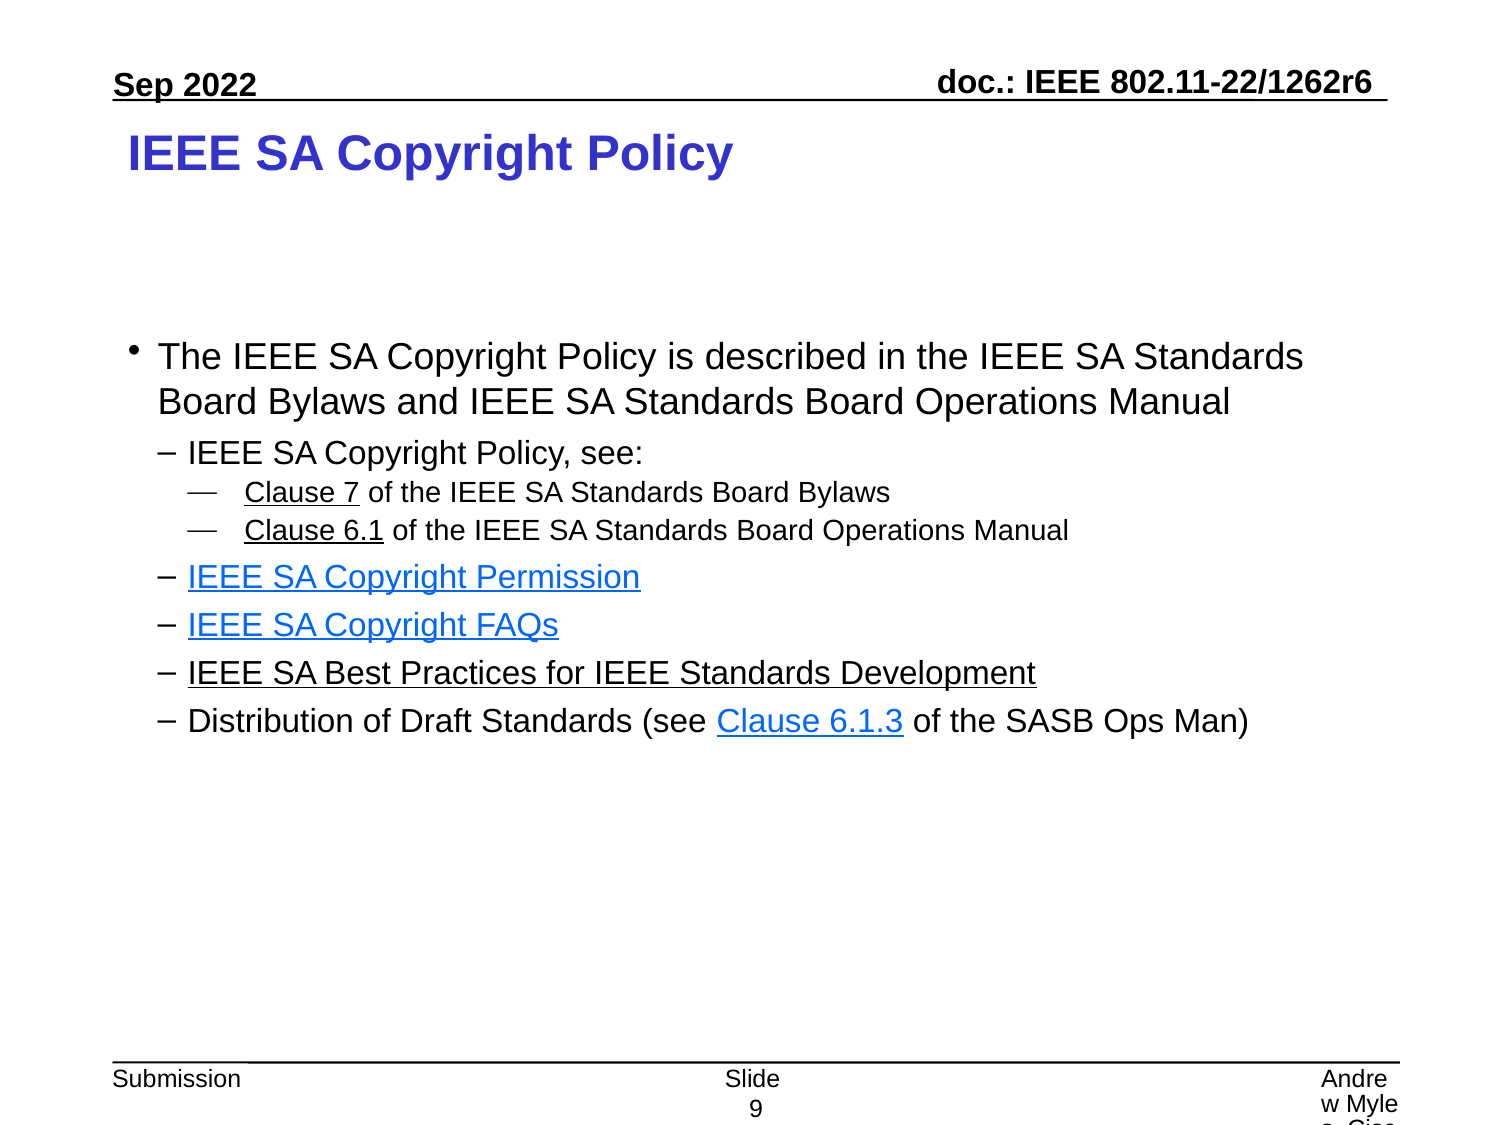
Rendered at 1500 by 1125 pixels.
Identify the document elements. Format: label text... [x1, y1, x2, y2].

title IEEE SA Copyright Policy [112, 112, 1388, 288]
footer Andrew Myles, Cisco [1320, 1061, 1402, 1093]
slide_number Slide 9 [717, 1061, 795, 1093]
list The IEEE SA Copyright Policy is described in the IEEE SA Standards Board Bylaws and IEEE SA Standards Board Operations Manual IEEE SA Copyright Policy, see: Clause 7 of the IEEE SA Standards Board Bylaws Clause 6.1 of the IEEE SA Standards Board Operations Manual IEEE SA Copyright Permission IEEE SA Copyright FAQs IEEE SA Best Practices for IEEE Standards Development Distribution of Draft Standards (see Clause 6.1.3 of the SASB Ops Man) [112, 324, 1388, 1000]
